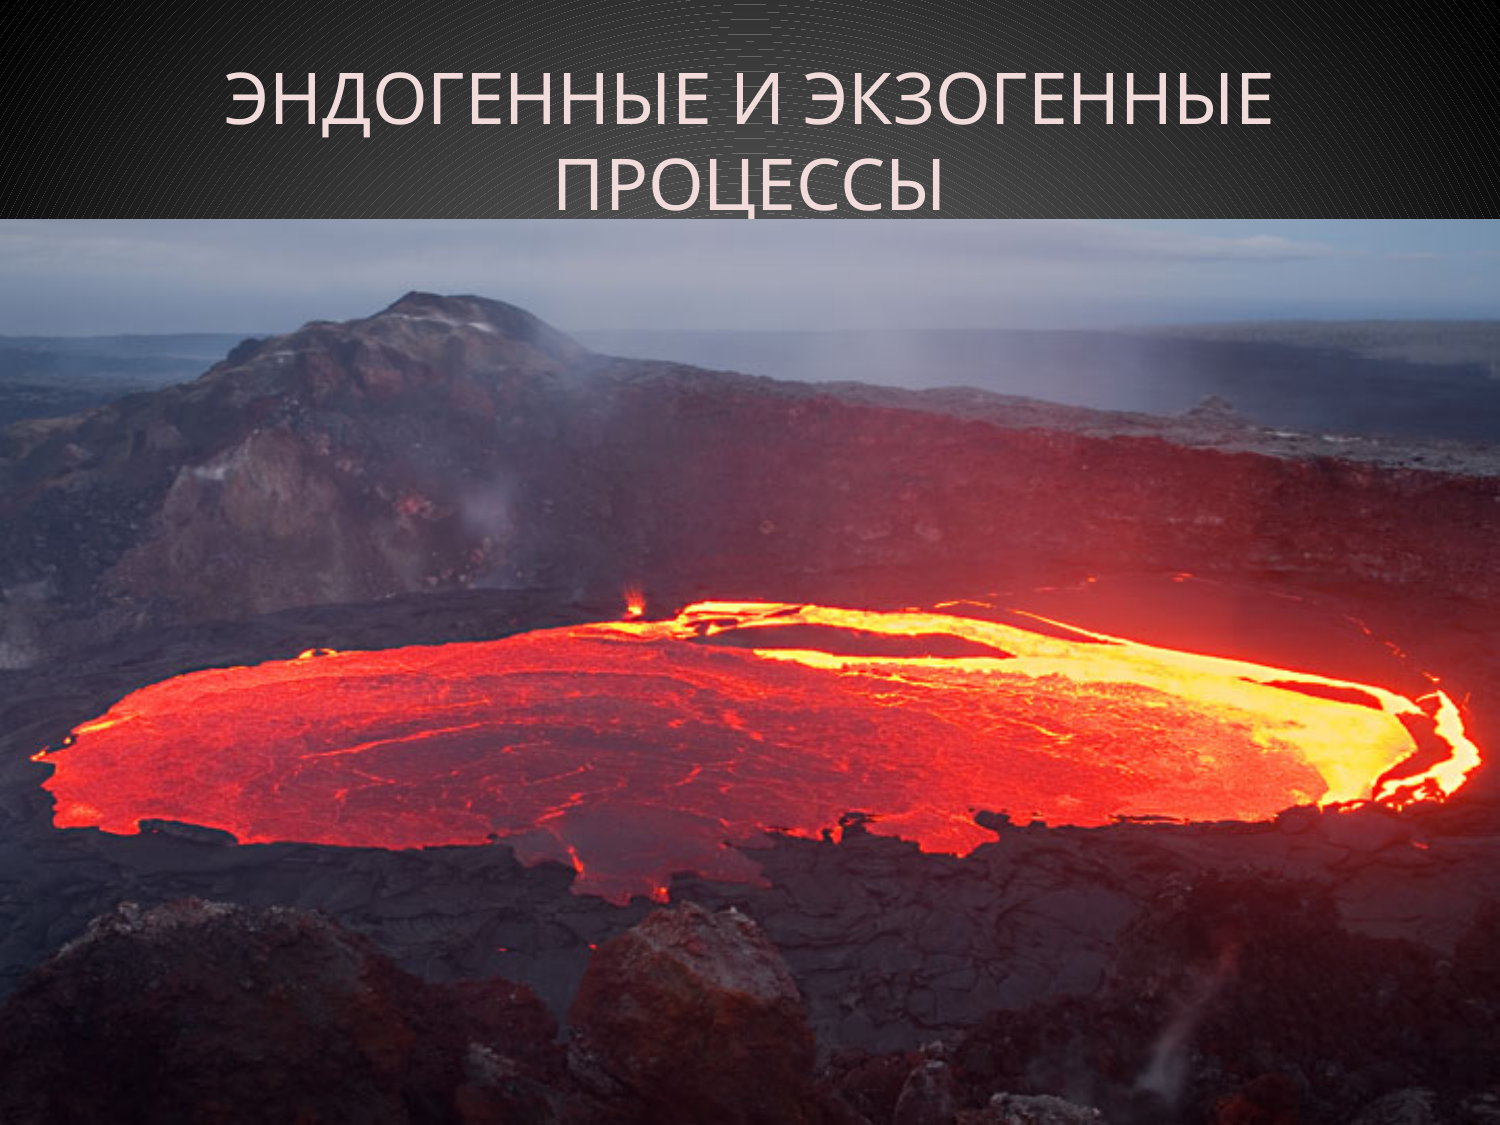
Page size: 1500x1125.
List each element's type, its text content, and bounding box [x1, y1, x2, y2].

picture [0, 219, 1500, 1125]
title ЭНДОГЕННЫЕ И ЭКЗОГЕННЫЕ ПРОЦЕССЫ [75, 45, 1425, 218]
